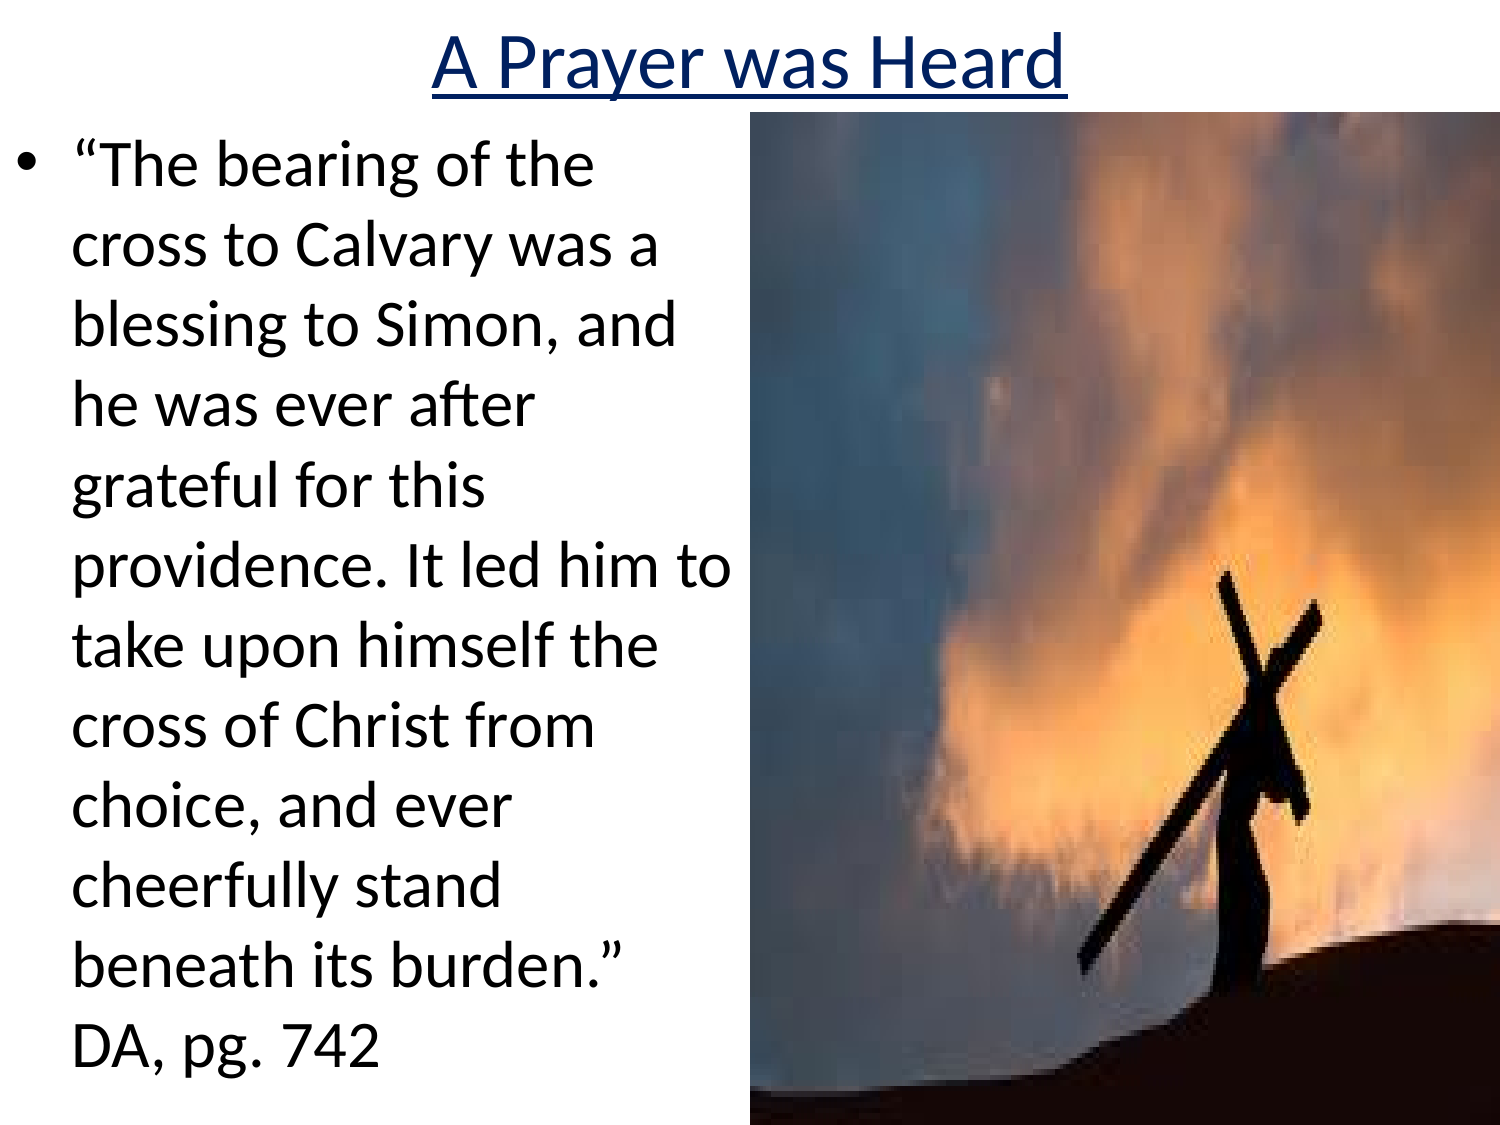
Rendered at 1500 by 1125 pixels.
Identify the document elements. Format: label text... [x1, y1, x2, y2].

list “The bearing of the cross to Calvary was a blessing to Simon, and he was ever after grateful for this providence. It led him to take upon himself the cross of Christ from choice, and ever cheerfully stand beneath its burden.” DA, pg. 742 [0, 112, 747, 1125]
title A Prayer was Heard [75, 0, 1425, 112]
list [749, 112, 1500, 1125]
